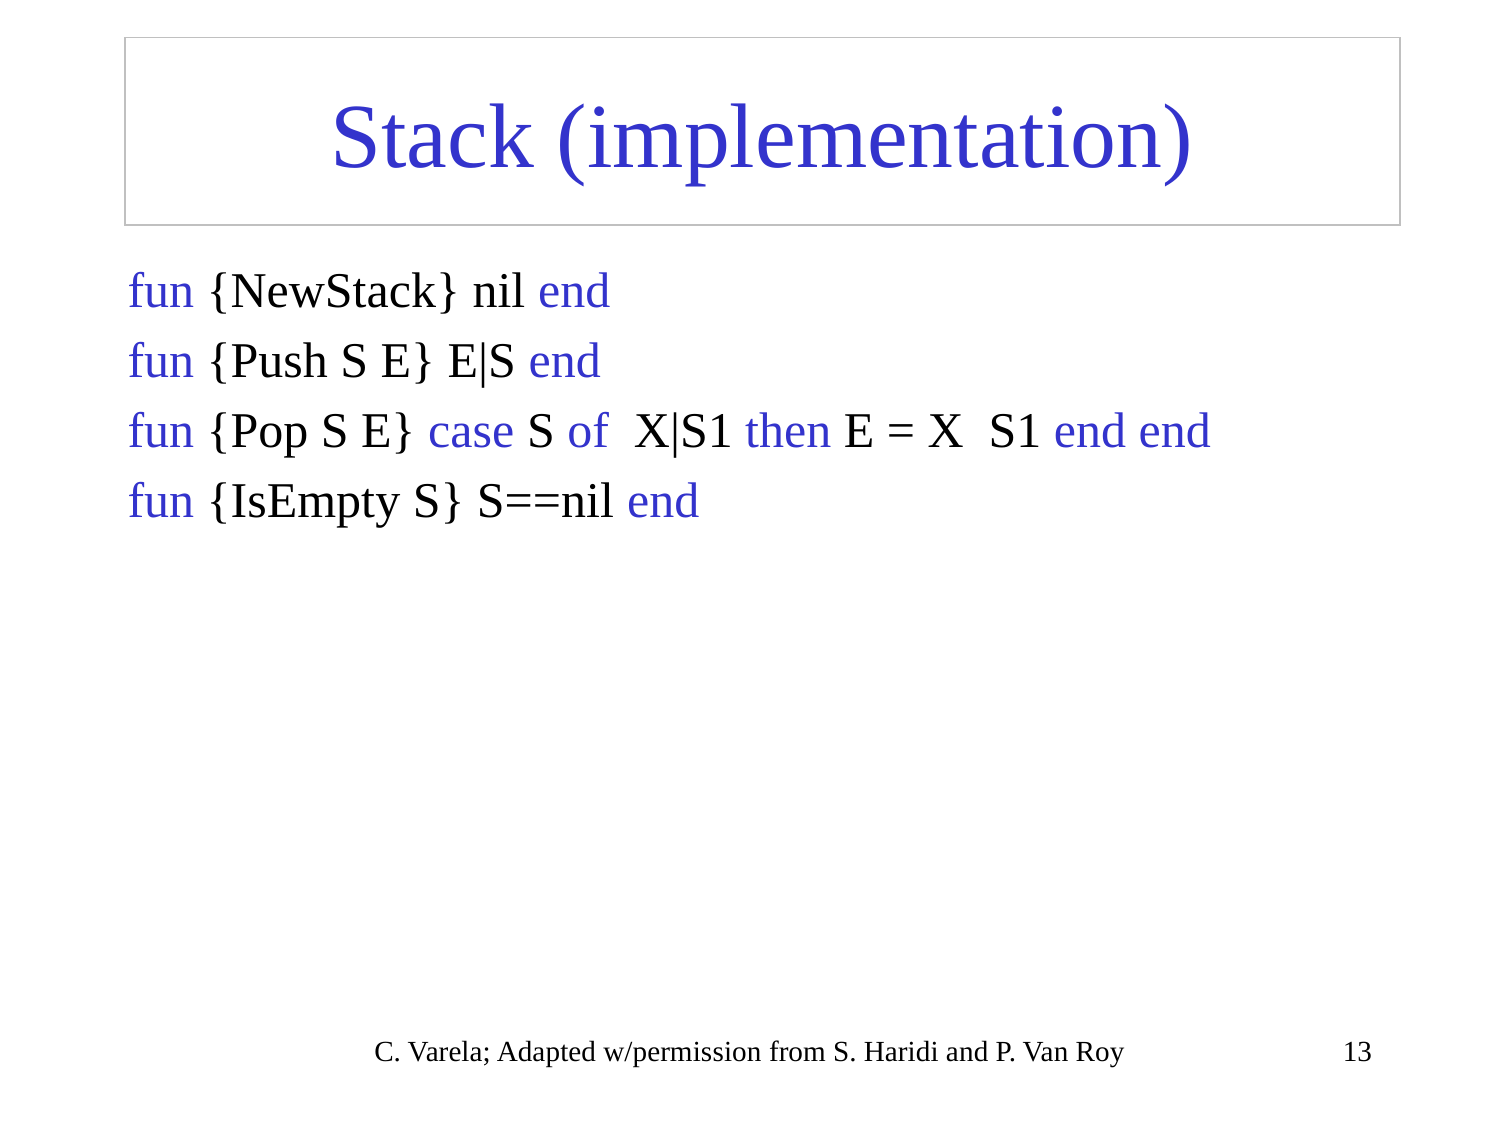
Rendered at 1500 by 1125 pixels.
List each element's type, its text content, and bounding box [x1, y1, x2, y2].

footer C. Varela; Adapted w/permission from S. Haridi and P. Van Roy [249, 1024, 1074, 1101]
title Stack (implementation) [124, 37, 1401, 226]
list fun {NewStack} nil end fun {Push S E} E|S end fun {Pop S E} case S of X|S1 then E = X S1 end end fun {IsEmpty S} S==nil end [112, 249, 1388, 1000]
slide_number 13 [1074, 1024, 1388, 1101]
